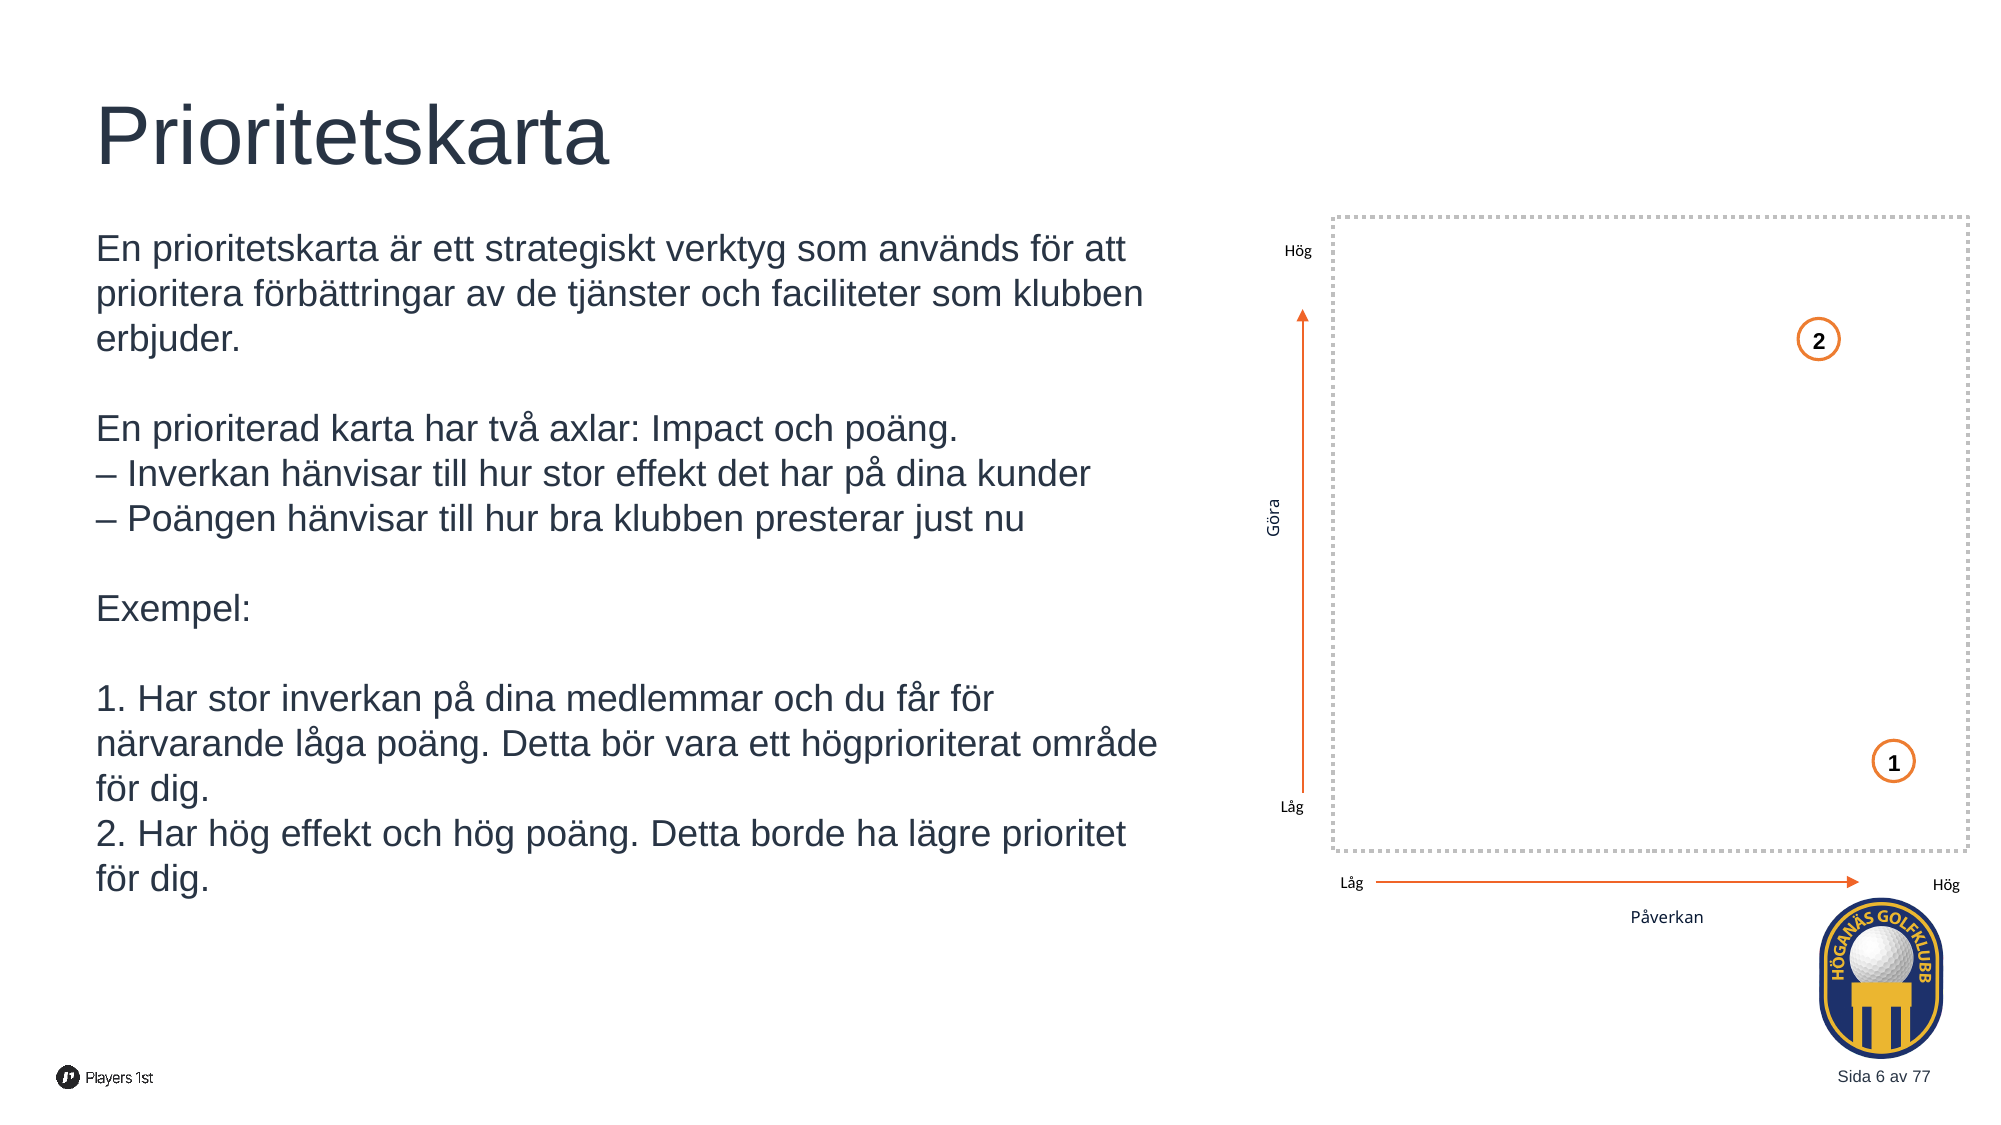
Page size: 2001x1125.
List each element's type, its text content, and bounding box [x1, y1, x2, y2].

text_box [1255, 216, 1968, 936]
text_box Prioritetskarta [81, 73, 1805, 189]
text_box En prioritetskarta är ett strategiskt verktyg som används för att prioritera förbättringar av de tjänster och faciliteter som klubben erbjuder. En prioriterad karta har två axlar: Impact och poäng. – Inverkan hänvisar till hur stor effekt det har på dina kunder – Poängen hänvisar till hur bra klubben presterar just nu Exempel: 1. Har stor inverkan på dina medlemmar och du får för närvarande låga poäng. Detta bör vara ett högprioriterat område för dig. 2. Har hög effekt och hög poäng. Detta borde ha lägre prioritet för dig. [81, 216, 1181, 952]
picture [1818, 896, 1946, 1059]
text_box Sida 6 av 77 [1677, 1058, 1931, 1094]
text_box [1793, 318, 1846, 363]
picture [56, 1065, 153, 1089]
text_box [1868, 740, 1921, 785]
